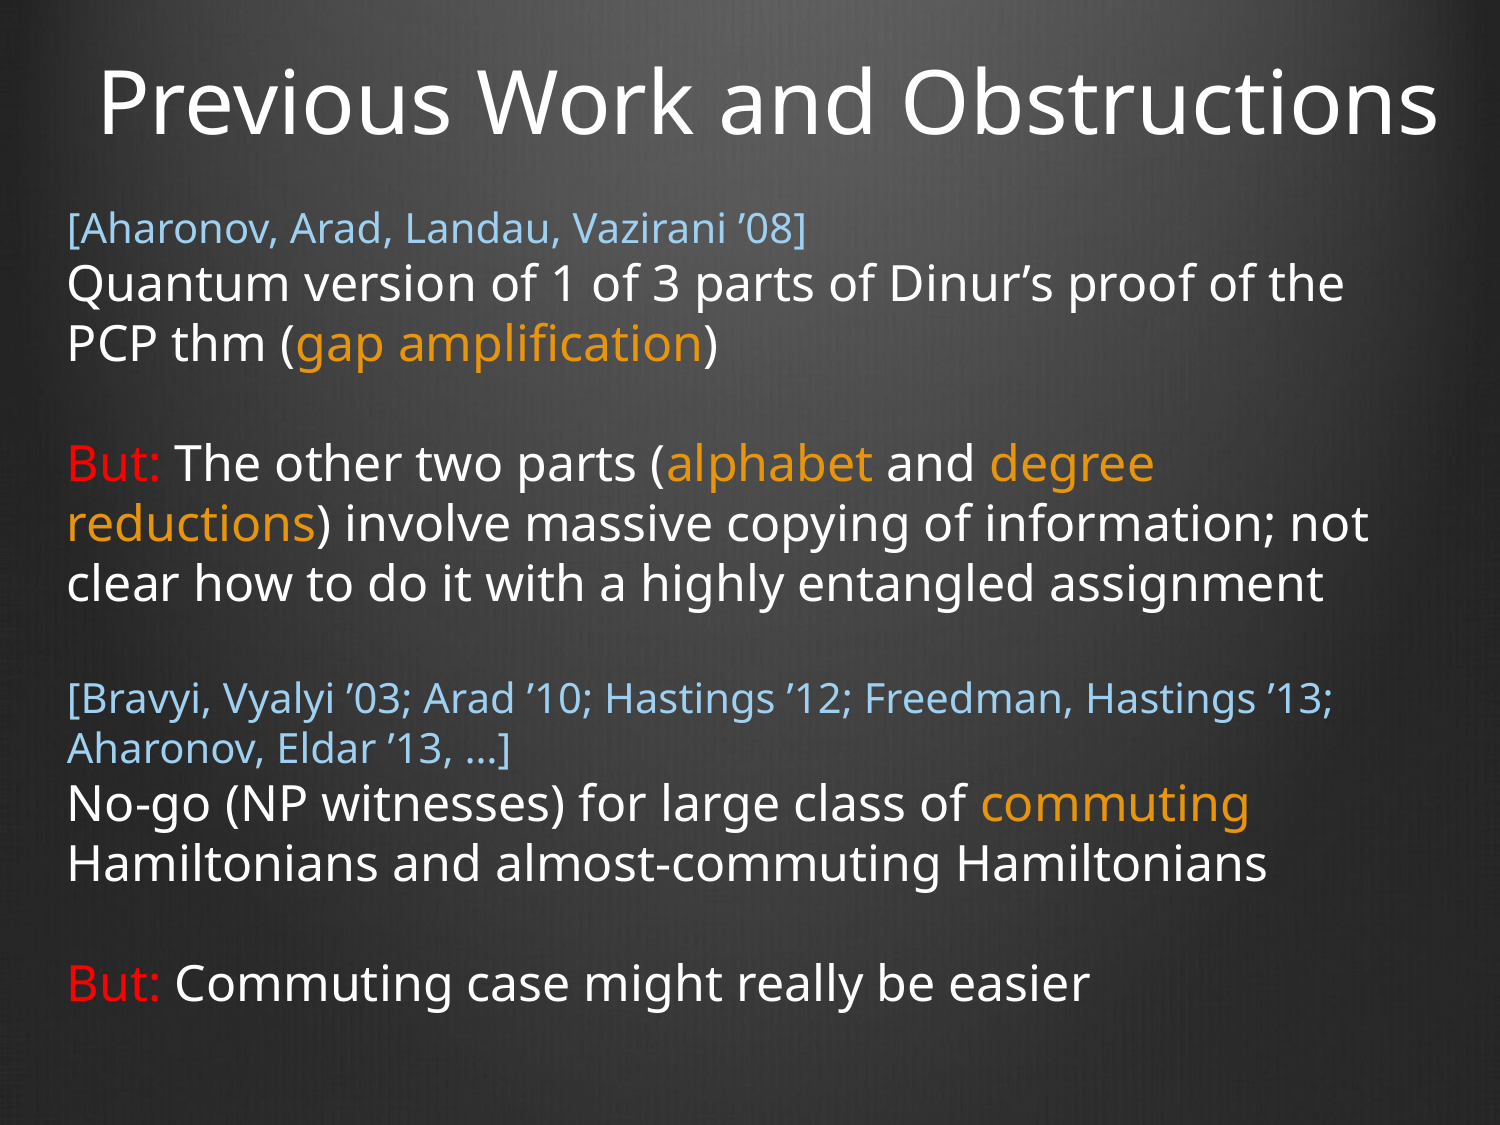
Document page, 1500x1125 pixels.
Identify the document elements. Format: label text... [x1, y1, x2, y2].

text_box Previous Work and Obstructions [26, 0, 1500, 287]
text_box [Aharonov, Arad, Landau, Vazirani ’08] Quantum version of 1 of 3 parts of Dinur’s proof of the PCP thm (gap amplification) But: The other two parts (alphabet and degree reductions) involve massive copying of information; not clear how to do it with a highly entangled assignment [Bravyi, Vyalyi ’03; Arad ’10; Hastings ’12; Freedman, Hastings ’13; Aharonov, Eldar ’13, …] No-go (NP witnesses) for large class of commuting Hamiltonians and almost-commuting Hamiltonians But: Commuting case might really be easier [52, 193, 1401, 1019]
